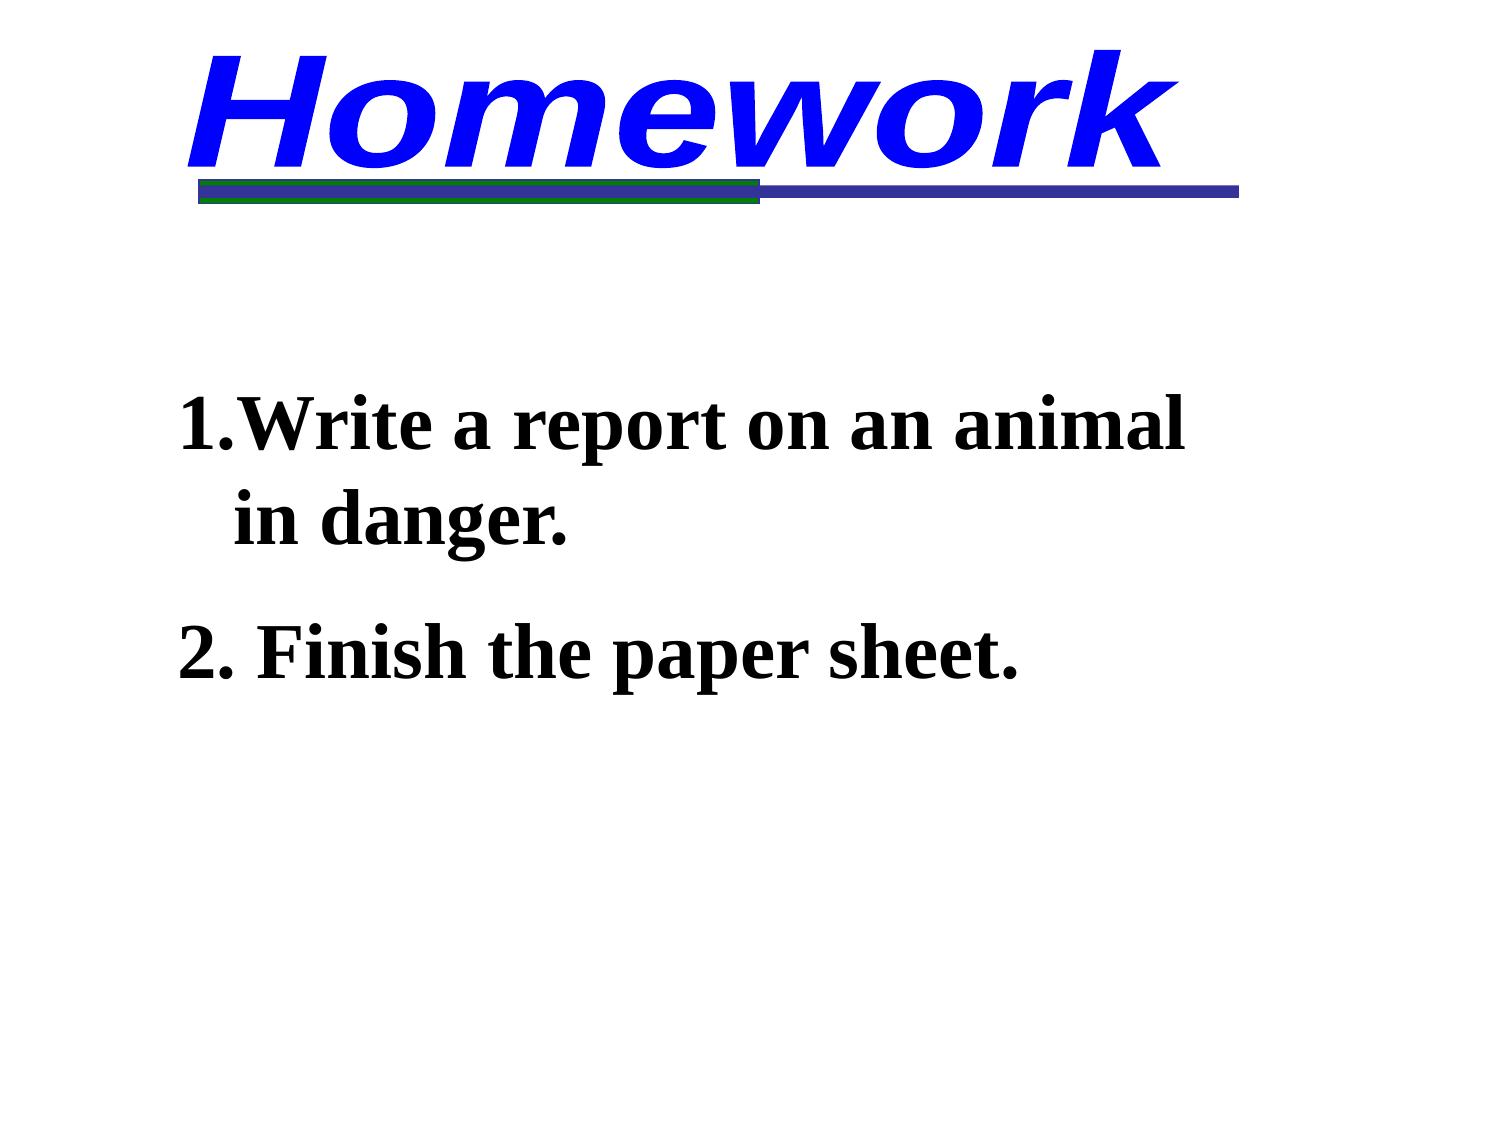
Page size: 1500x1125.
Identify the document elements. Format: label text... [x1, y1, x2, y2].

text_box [187, 49, 1239, 204]
text_box Write a report on an animal in danger. Finish the paper sheet. [162, 362, 1275, 703]
